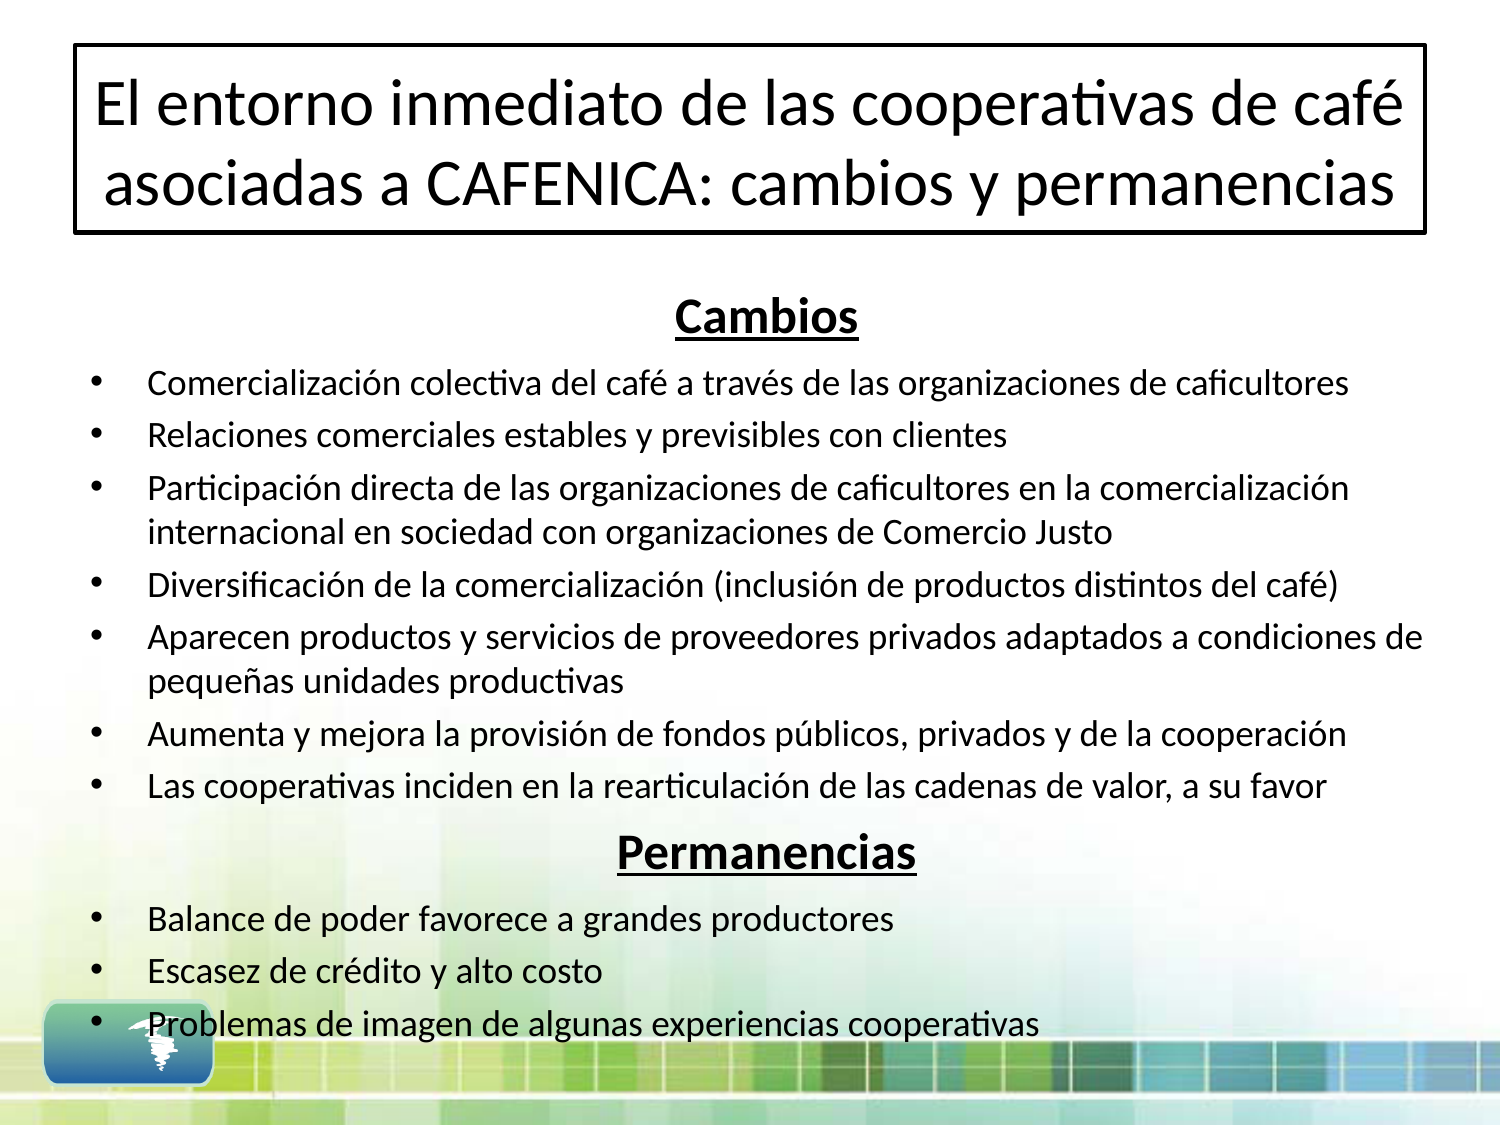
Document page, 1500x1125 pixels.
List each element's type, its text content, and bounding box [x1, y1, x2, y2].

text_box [40, 999, 215, 1088]
picture [0, 591, 1500, 1125]
title El entorno inmediato de las cooperativas de café asociadas a CAFENICA: cambios y permanencias [73, 43, 1427, 235]
list Cambios Comercialización colectiva del café a través de las organizaciones de caficultores Relaciones comerciales estables y previsibles con clientes Participación directa de las organizaciones de caficultores en la comercialización internacional en sociedad con organizaciones de Comercio Justo Diversificación de la comercialización (inclusión de productos distintos del café) Aparecen productos y servicios de proveedores privados adaptados a condiciones de pequeñas unidades productivas Aumenta y mejora la provisión de fondos públicos, privados y de la cooperación Las cooperativas inciden en la rearticulación de las cadenas de valor, a su favor Permanencias Balance de poder favorece a grandes productores Escasez de crédito y alto costo Problemas de imagen de algunas experiencias cooperativas [75, 262, 1459, 590]
